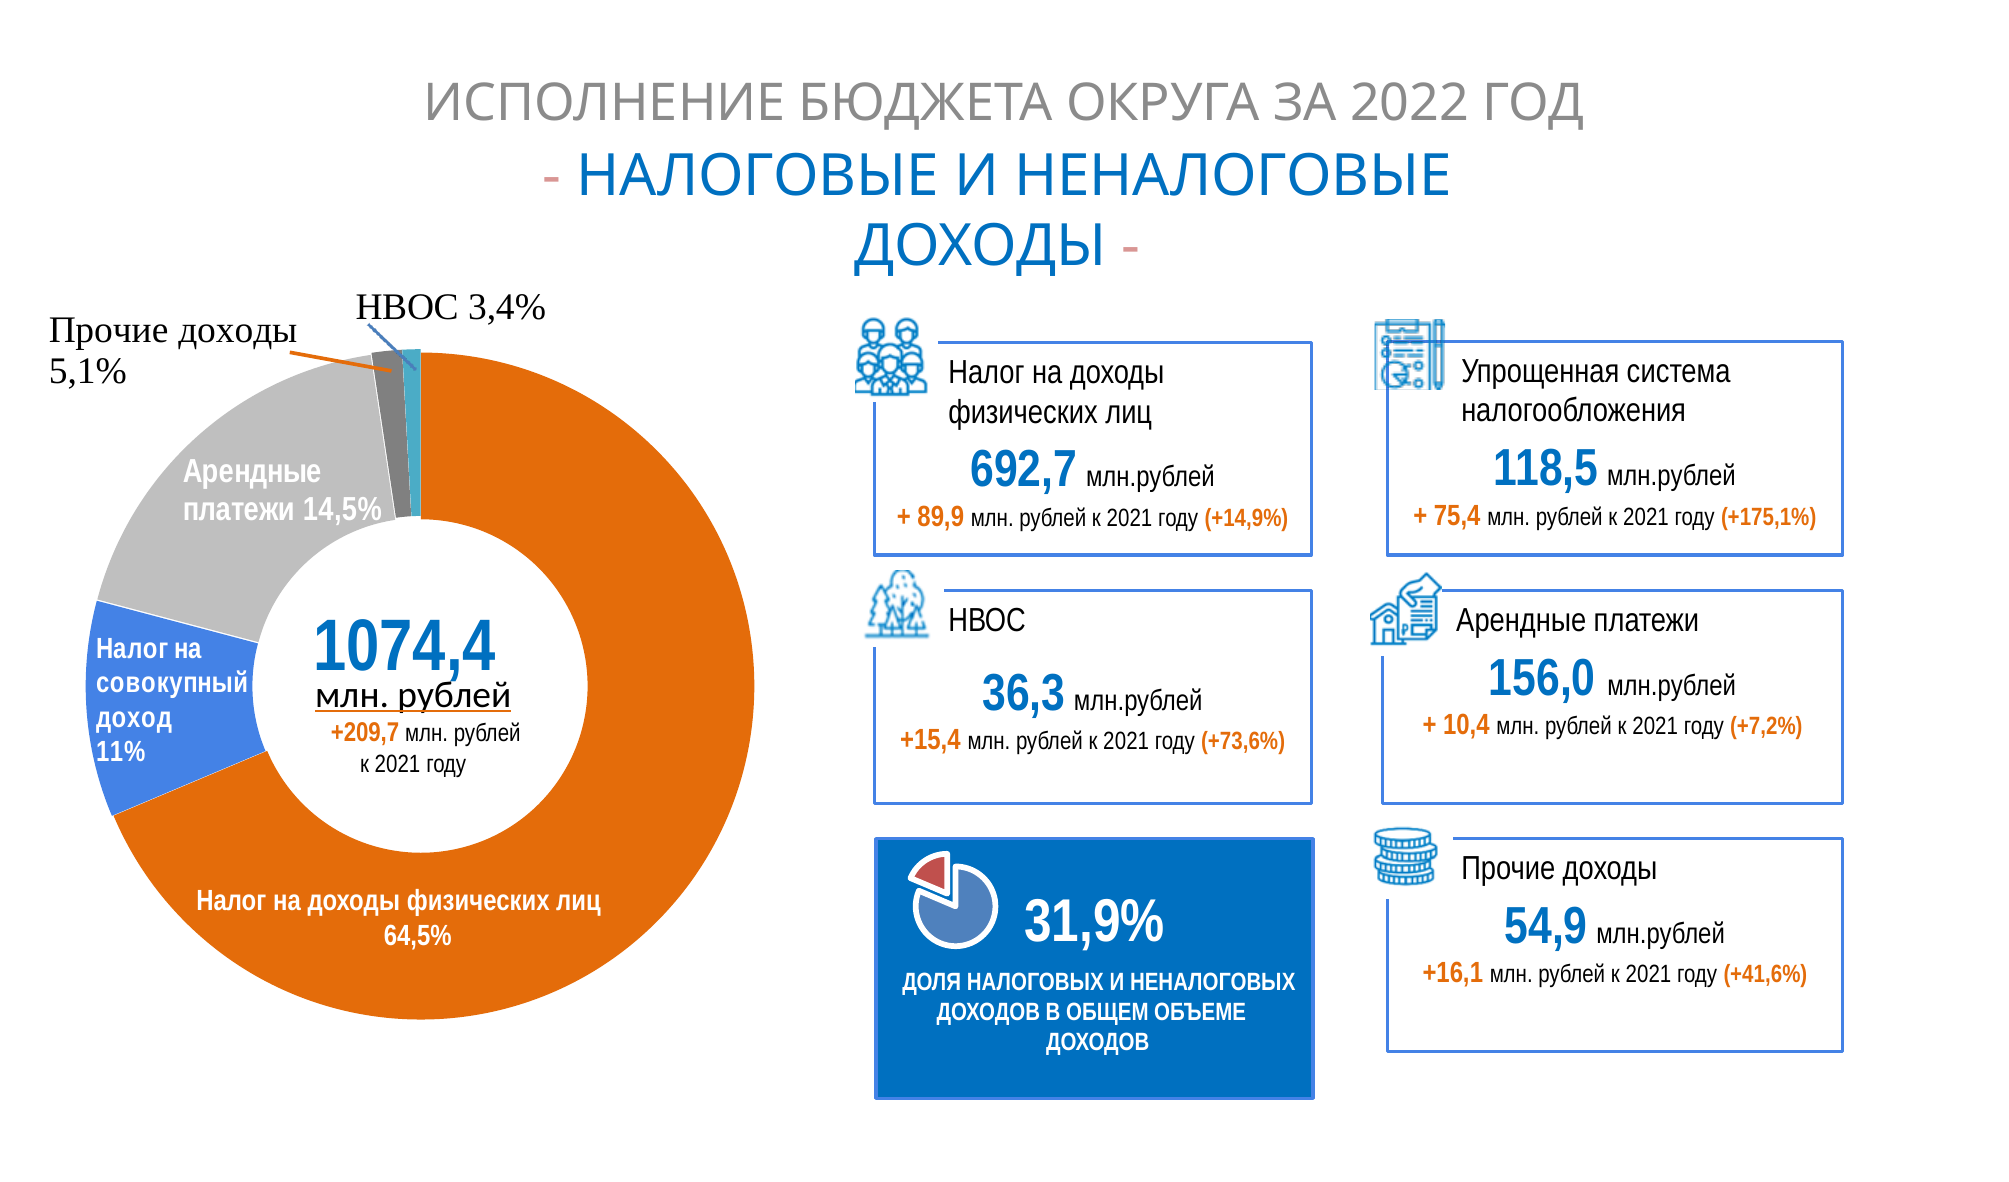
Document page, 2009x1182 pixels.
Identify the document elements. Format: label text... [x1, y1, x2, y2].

picture [855, 316, 938, 402]
text_box Упрощенная система налогообложения 118,5 млн.рублей + 75,4 млн. рублей к 2021 году (+175,1%) [1385, 339, 1845, 557]
text_box - НАЛОГОВЫЕ И НЕНАЛОГОВЫЕ ДОХОДЫ - [448, 129, 1546, 285]
picture [1374, 318, 1446, 390]
chart [33, 278, 802, 1034]
picture [862, 570, 945, 647]
text_box 31,9% ДОЛЯ НАЛОГОВЫХ И НЕНАЛОГОВЫХ ДОХОДОВ В ОБЩЕМ ОБЪЕМЕ ДОХОДОВ [874, 837, 1315, 1101]
picture [1366, 814, 1454, 899]
title ИСПОЛНЕНИЕ БЮДЖЕТА ОКРУГА ЗА 2022 ГОД [100, 47, 1908, 154]
text_box Налог на доходы физических лиц 692,7 млн.рублей + 89,9 млн. рублей к 2021 году (+14,9%) [872, 340, 1313, 557]
text_box НВОС 36,3 млн.рублей +15,4 млн. рублей к 2021 году (+73,6%) [872, 588, 1313, 805]
text_box Прочие доходы 54,9 млн.рублей +16,1 млн. рублей к 2021 году (+41,6%) [1385, 837, 1845, 1053]
text_box Арендные платежи 156,0 млн.рублей + 10,4 млн. рублей к 2021 году (+7,2%) [1380, 588, 1845, 805]
picture [1369, 570, 1442, 657]
chart [875, 810, 1038, 971]
